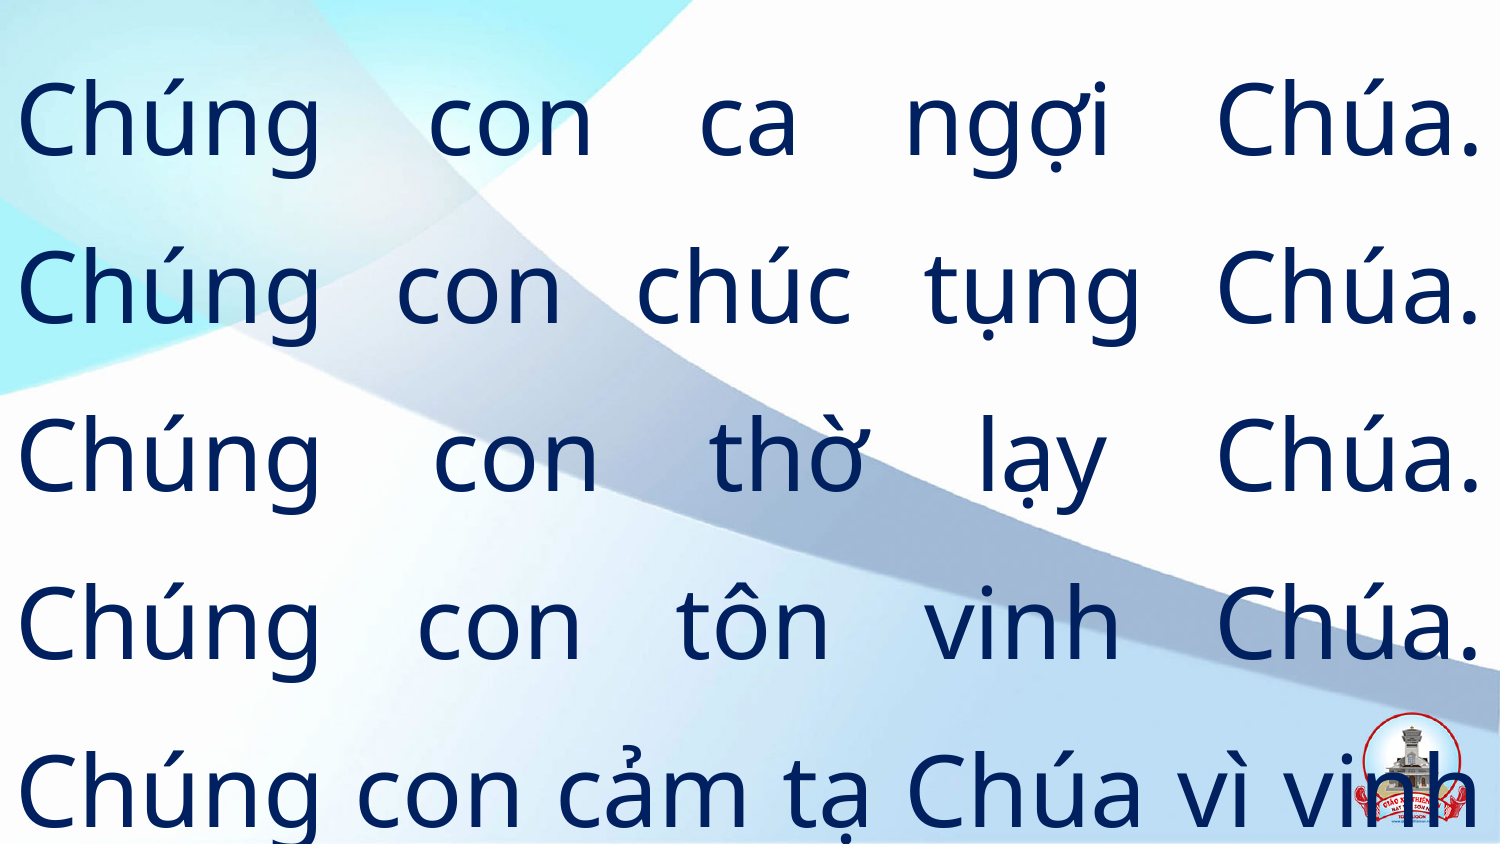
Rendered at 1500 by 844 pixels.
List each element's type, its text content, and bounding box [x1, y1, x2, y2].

subtitle Chúng con ca ngợi Chúa. Chúng con chúc tụng Chúa. Chúng con thờ lạy Chúa. Chúng con tôn vinh Chúa. Chúng con cảm tạ Chúa vì vinh quang cao cả Chúa. [0, 0, 1500, 844]
